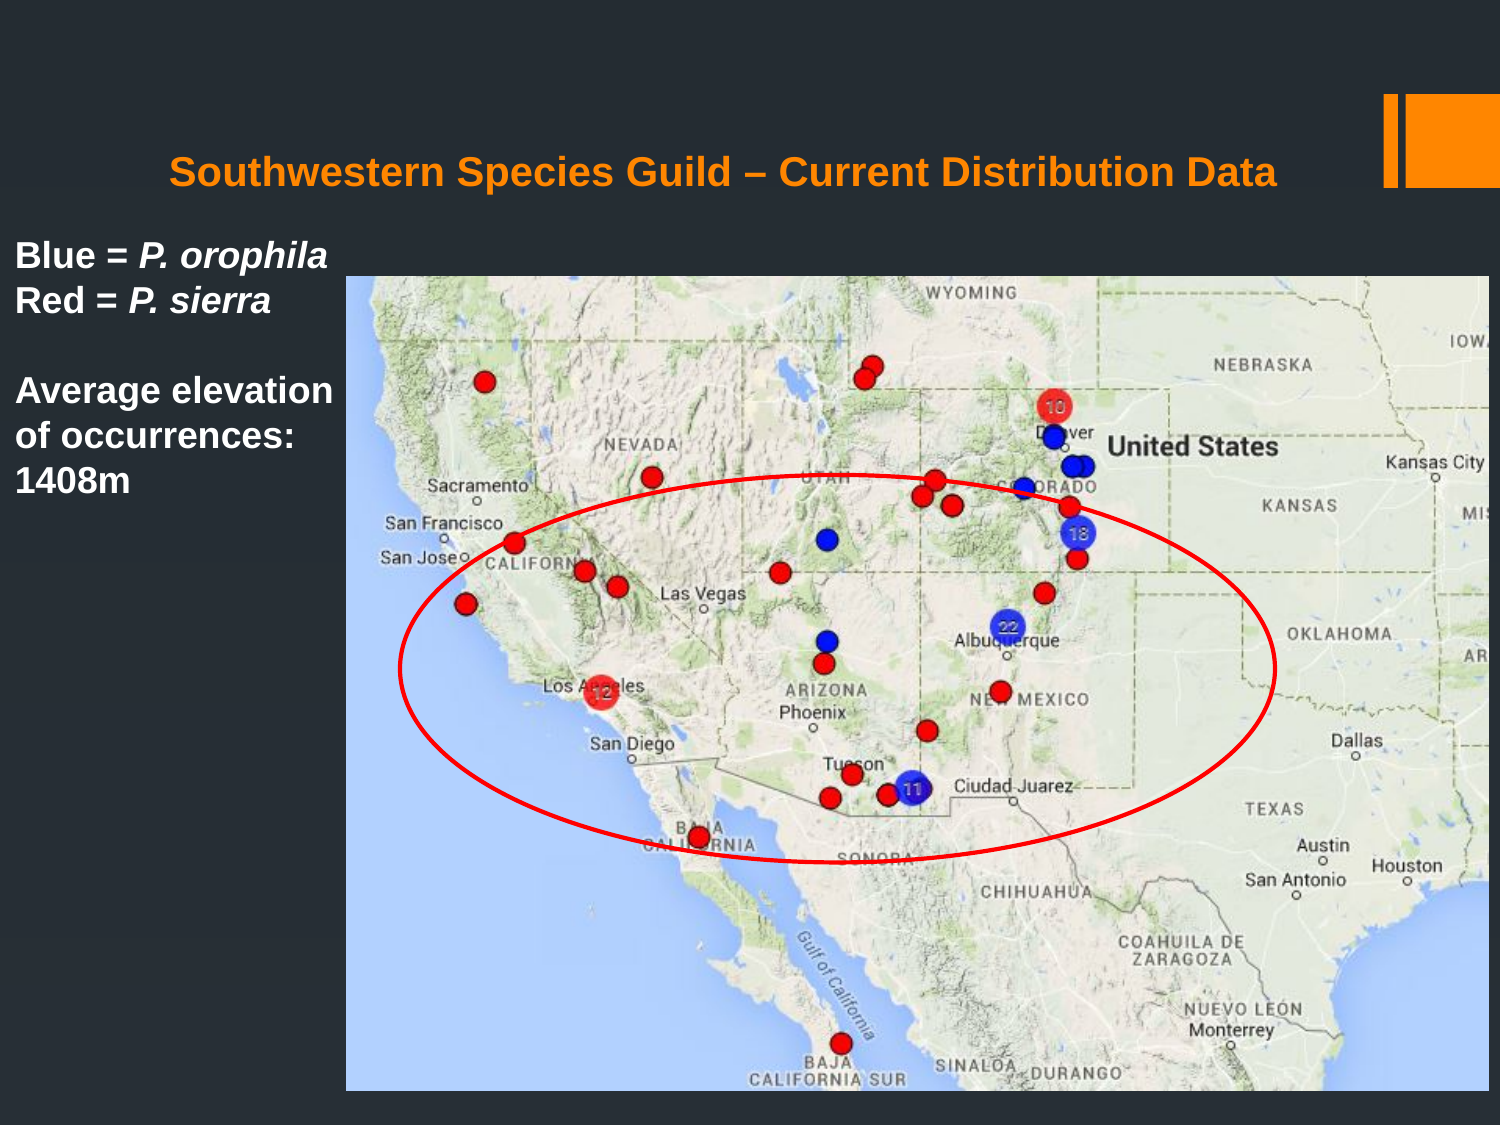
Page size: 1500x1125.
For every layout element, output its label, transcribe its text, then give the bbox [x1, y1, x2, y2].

text_box Southwestern Species Guild – Current Distribution Data [154, 137, 1293, 203]
picture [345, 275, 1489, 1091]
text_box Blue = P. orophila Red = P. sierra Average elevation of occurrences: 1408m [0, 223, 363, 508]
